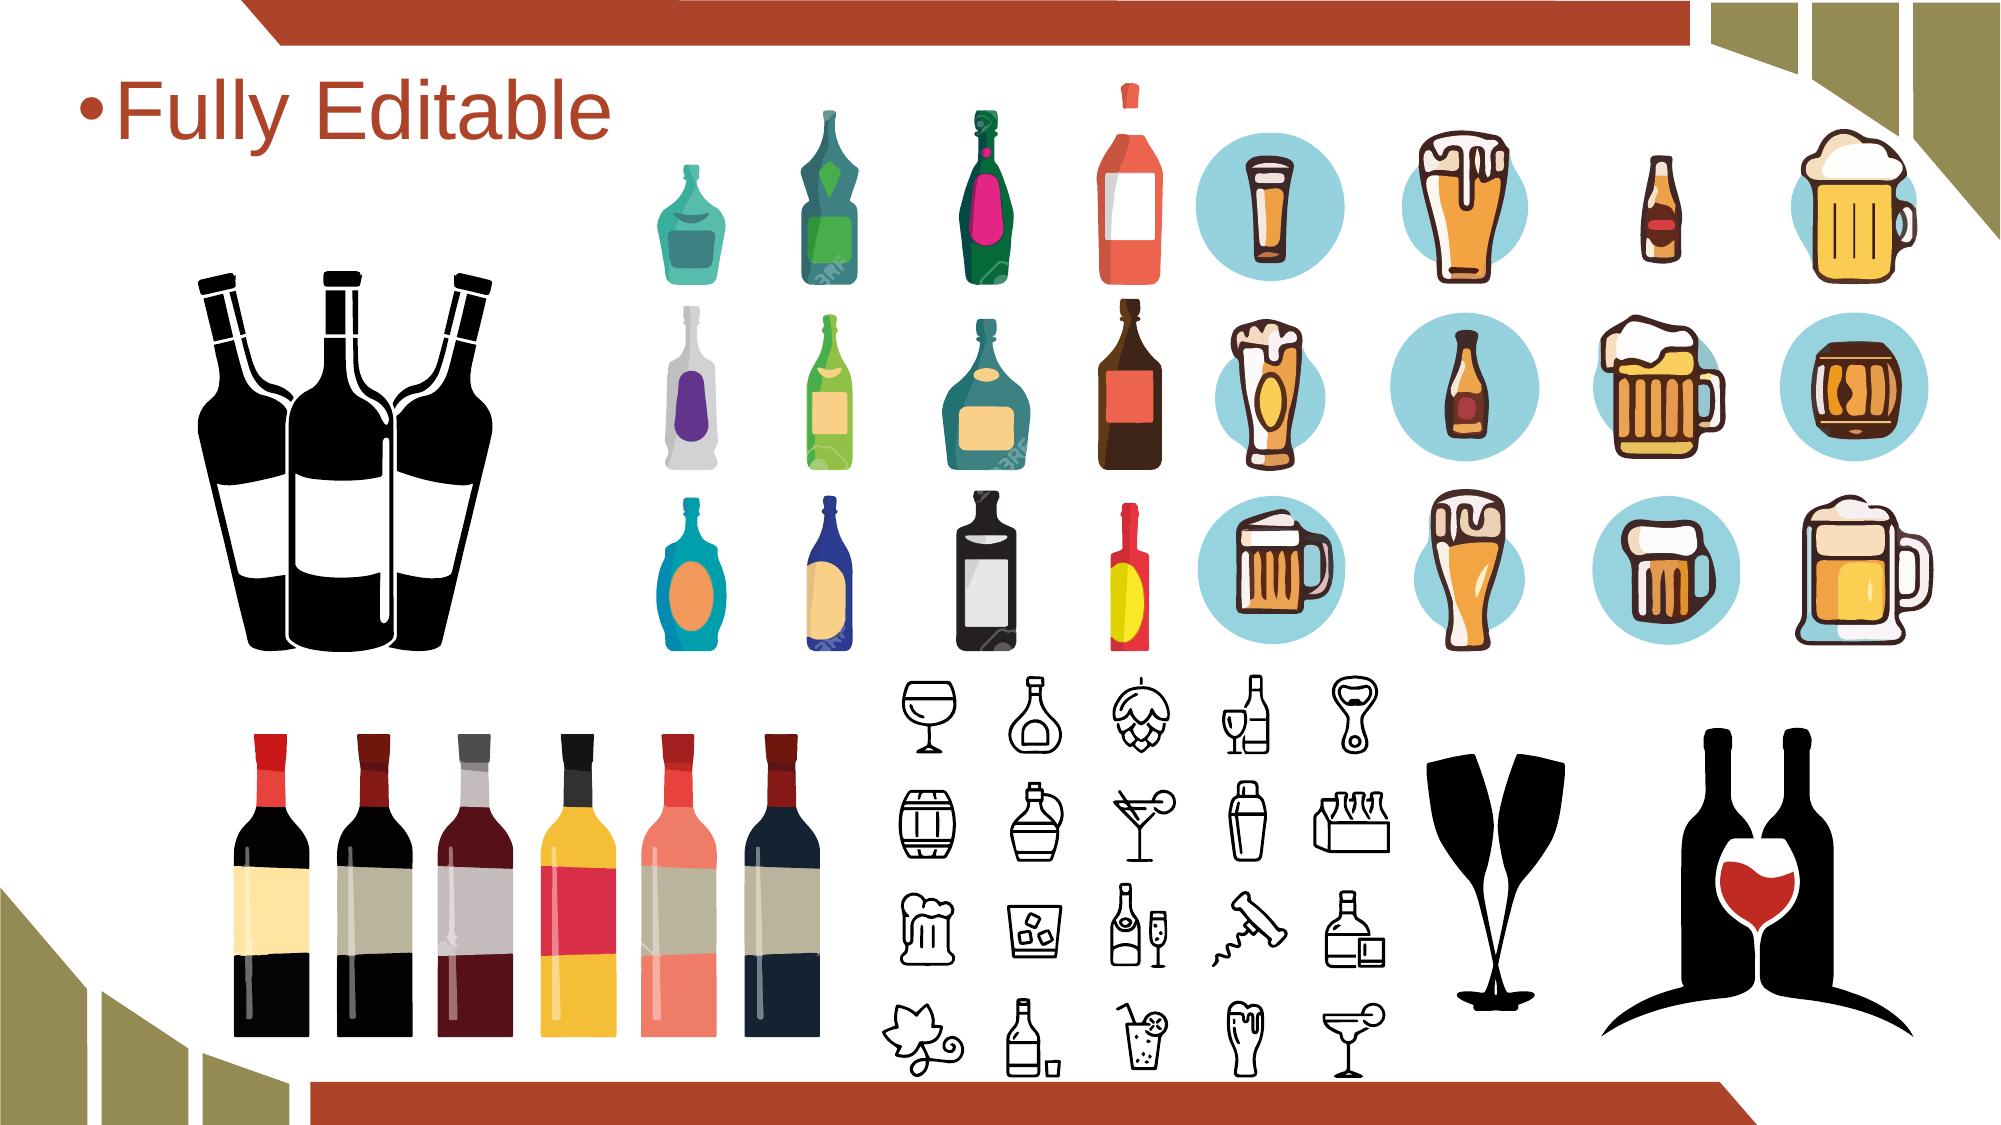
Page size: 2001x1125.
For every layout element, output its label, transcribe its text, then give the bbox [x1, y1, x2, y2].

picture [232, 733, 820, 1038]
picture [881, 674, 1390, 1078]
picture [1601, 727, 1914, 1038]
picture [655, 83, 1164, 652]
picture [1195, 129, 1935, 652]
list Fully Editable [62, 60, 656, 199]
picture [1426, 754, 1565, 1011]
picture [197, 270, 493, 652]
